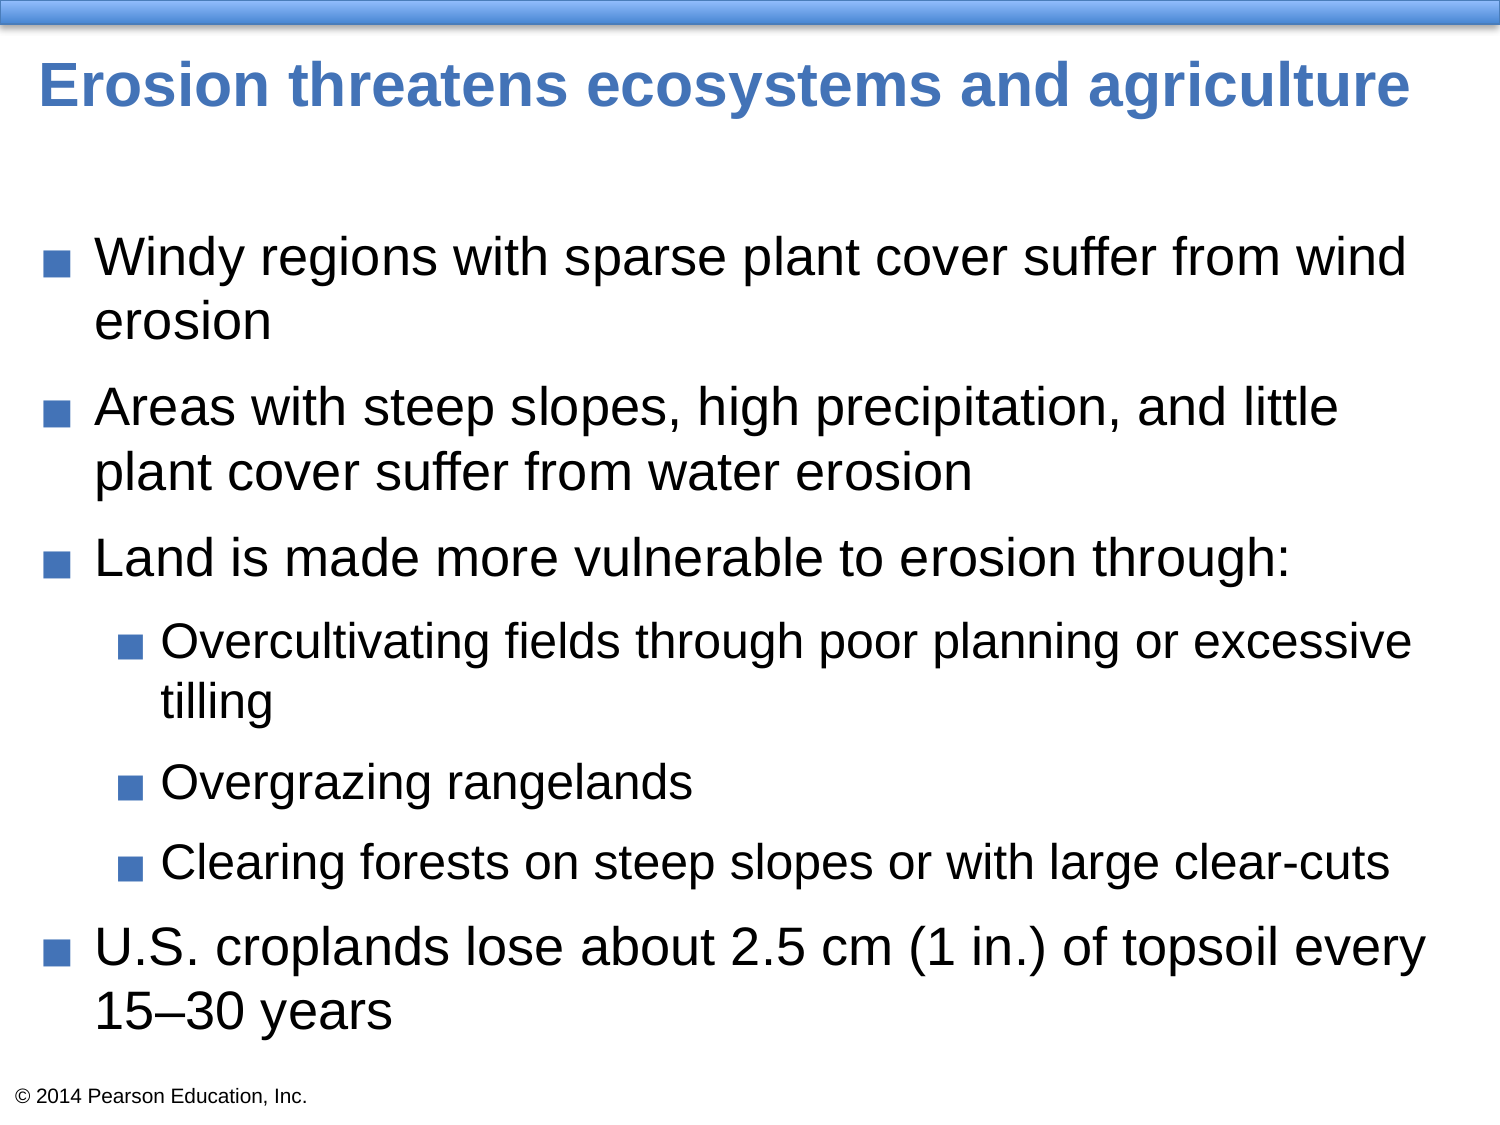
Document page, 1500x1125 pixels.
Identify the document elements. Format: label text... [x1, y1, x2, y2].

title Erosion threatens ecosystems and agriculture [23, 36, 1476, 213]
list Windy regions with sparse plant cover suffer from wind erosion Areas with steep slopes, high precipitation, and little plant cover suffer from water erosion Land is made more vulnerable to erosion through: Overcultivating fields through poor planning or excessive tilling Overgrazing rangelands Clearing forests on steep slopes or with large clear-cuts U.S. croplands lose about 2.5 cm (1 in.) of topsoil every 15–30 years [23, 213, 1476, 1063]
